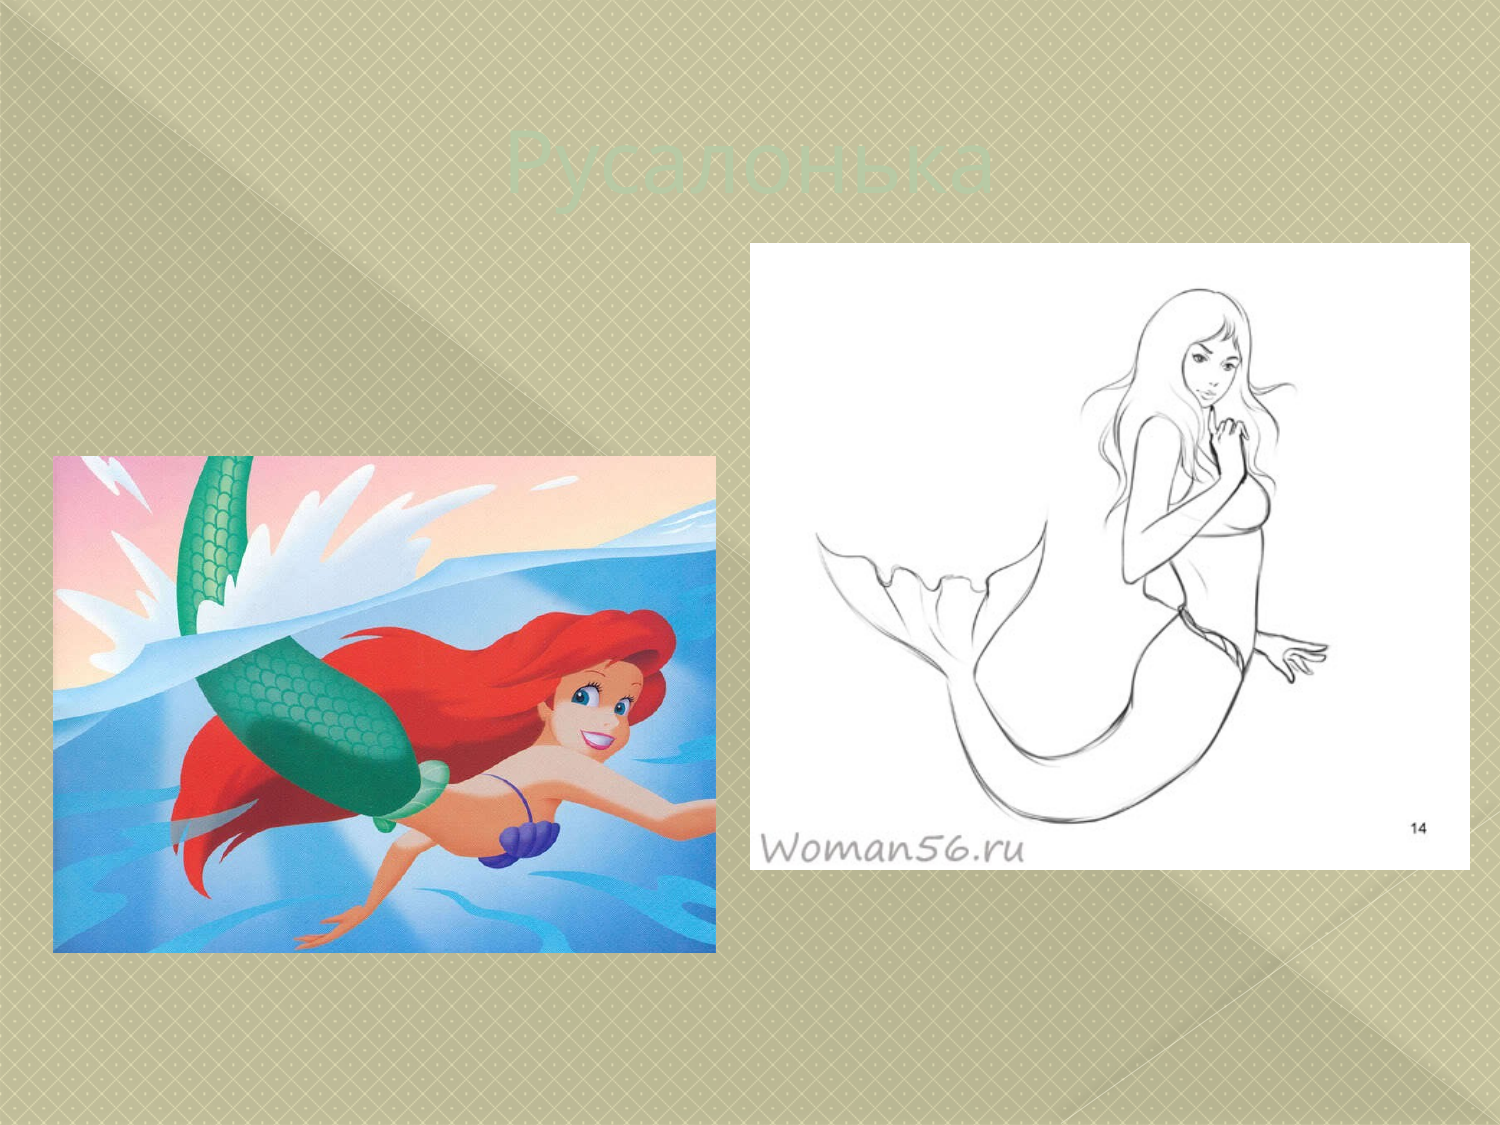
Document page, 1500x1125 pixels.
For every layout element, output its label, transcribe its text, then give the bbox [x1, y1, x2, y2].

title Русалонька [75, 43, 1425, 274]
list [52, 455, 716, 954]
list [749, 243, 1470, 870]
